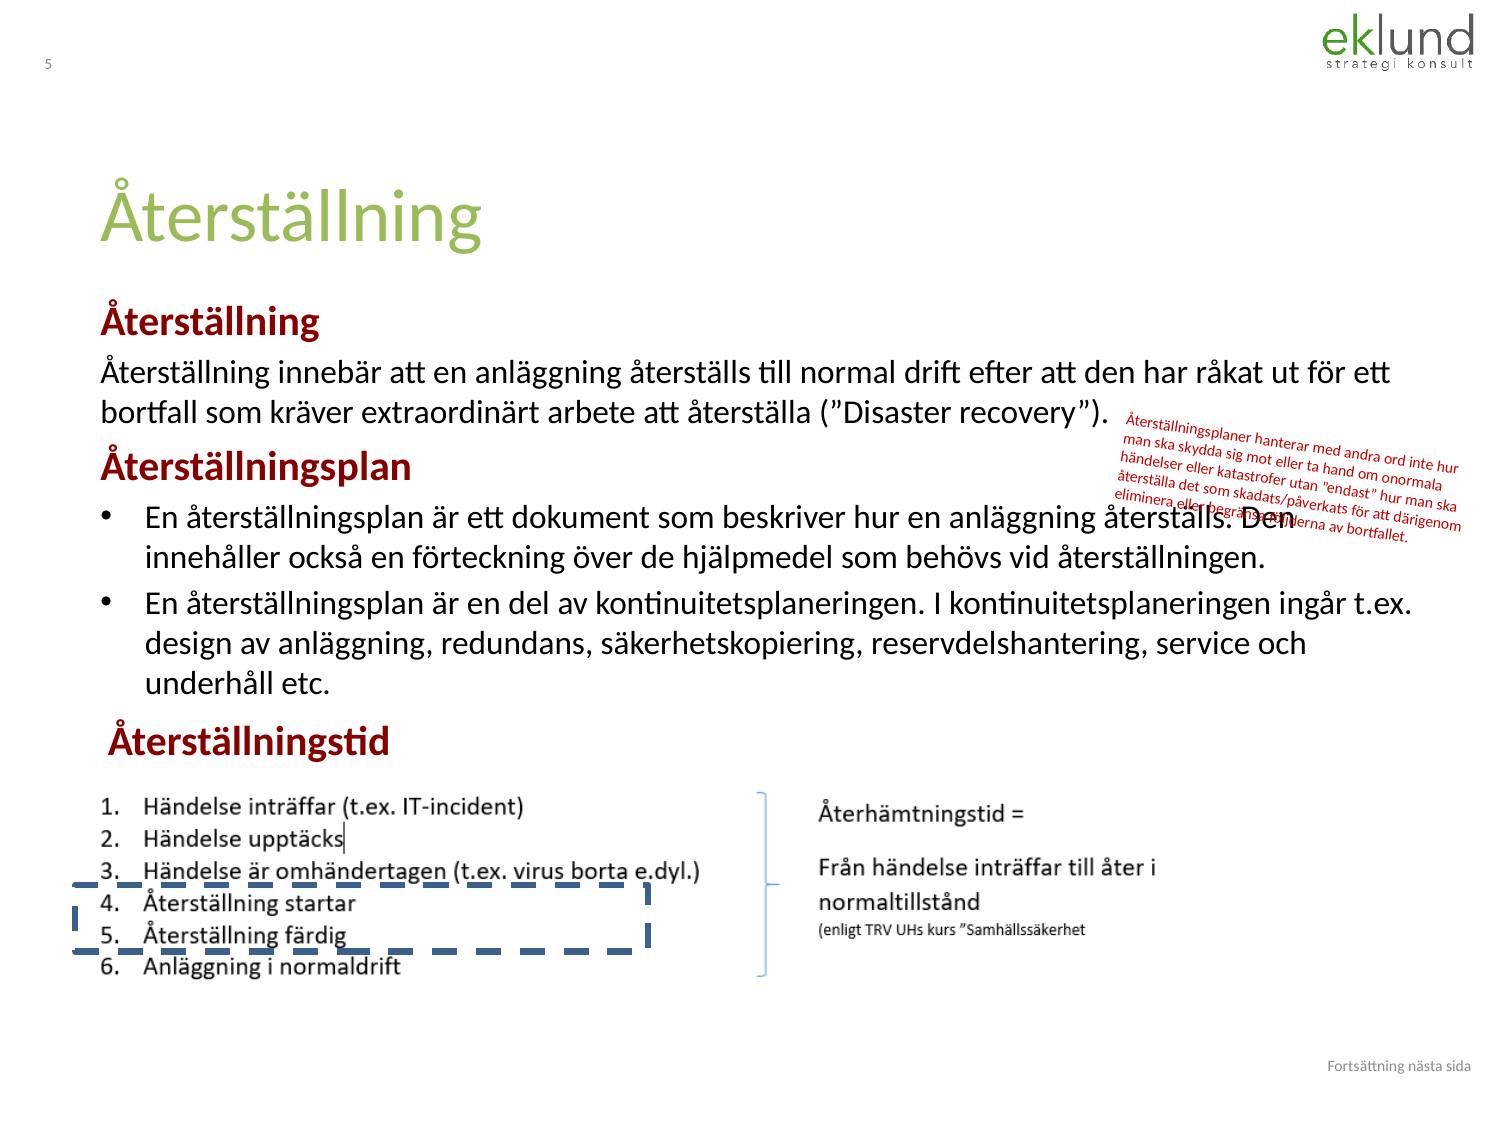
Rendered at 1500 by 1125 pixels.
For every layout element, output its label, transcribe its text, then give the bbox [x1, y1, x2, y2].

list Återställning Återställning innebär att en anläggning återställs till normal drift efter att den har råkat ut för ett bortfall som kräver extraordinärt arbete att återställa (”Disaster recovery”). Återställningsplan En återställningsplan är ett dokument som beskriver hur en anläggning återställs. Den innehåller också en förteckning över de hjälpmedel som behövs vid återställningen. En återställningsplan är en del av kontinuitetsplaneringen. I kontinuitetsplaneringen ingår t.ex. design av anläggning, redundans, säkerhetskopiering, reservdelshantering, service och underhåll etc. Återställningstid [85, 286, 1450, 877]
picture [85, 768, 1212, 1000]
slide_number Fortsättning nästa sida [1269, 1035, 1487, 1095]
slide_number 5 [0, 33, 97, 93]
title Återställning [85, 155, 1415, 267]
picture [1310, 0, 1487, 82]
text_box [73, 883, 80, 952]
text_box Återställningsplaner hanterar med andra ord inte hur man ska skydda sig mot eller ta hand om onormala händelser eller katastrofer utan ”endast” hur man ska återställa det som skadats/påverkats för att därigenom eliminera eller begränsa följderna av bortfallet. [1098, 399, 1499, 566]
